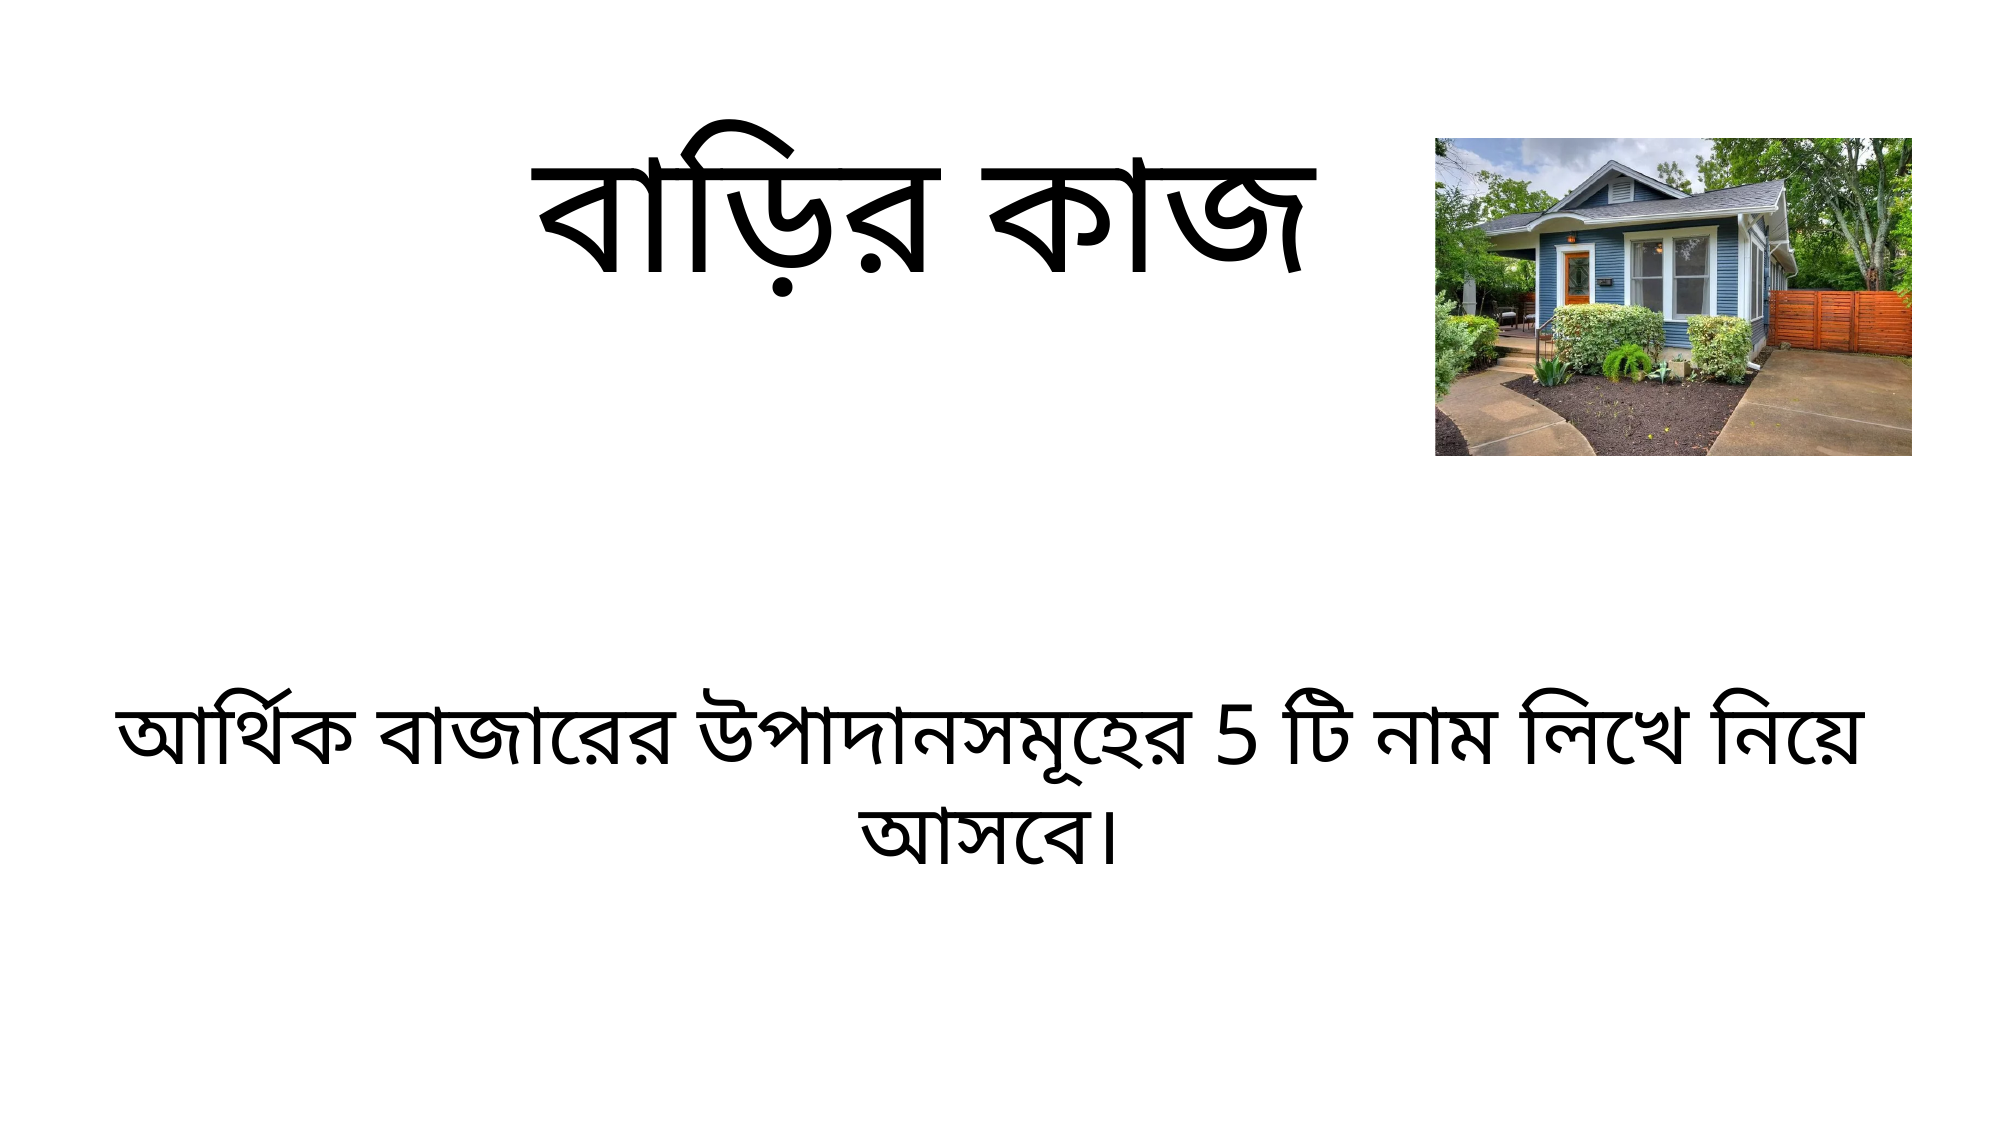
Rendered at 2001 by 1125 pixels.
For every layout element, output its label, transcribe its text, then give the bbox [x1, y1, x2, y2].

text_box আর্থিক বাজারের উপাদানসমূহের 5 টি নাম লিখে নিয়ে আসবে। [0, 673, 2000, 889]
picture [1435, 138, 1912, 456]
text_box বাড়ির কাজ [373, 98, 1476, 314]
